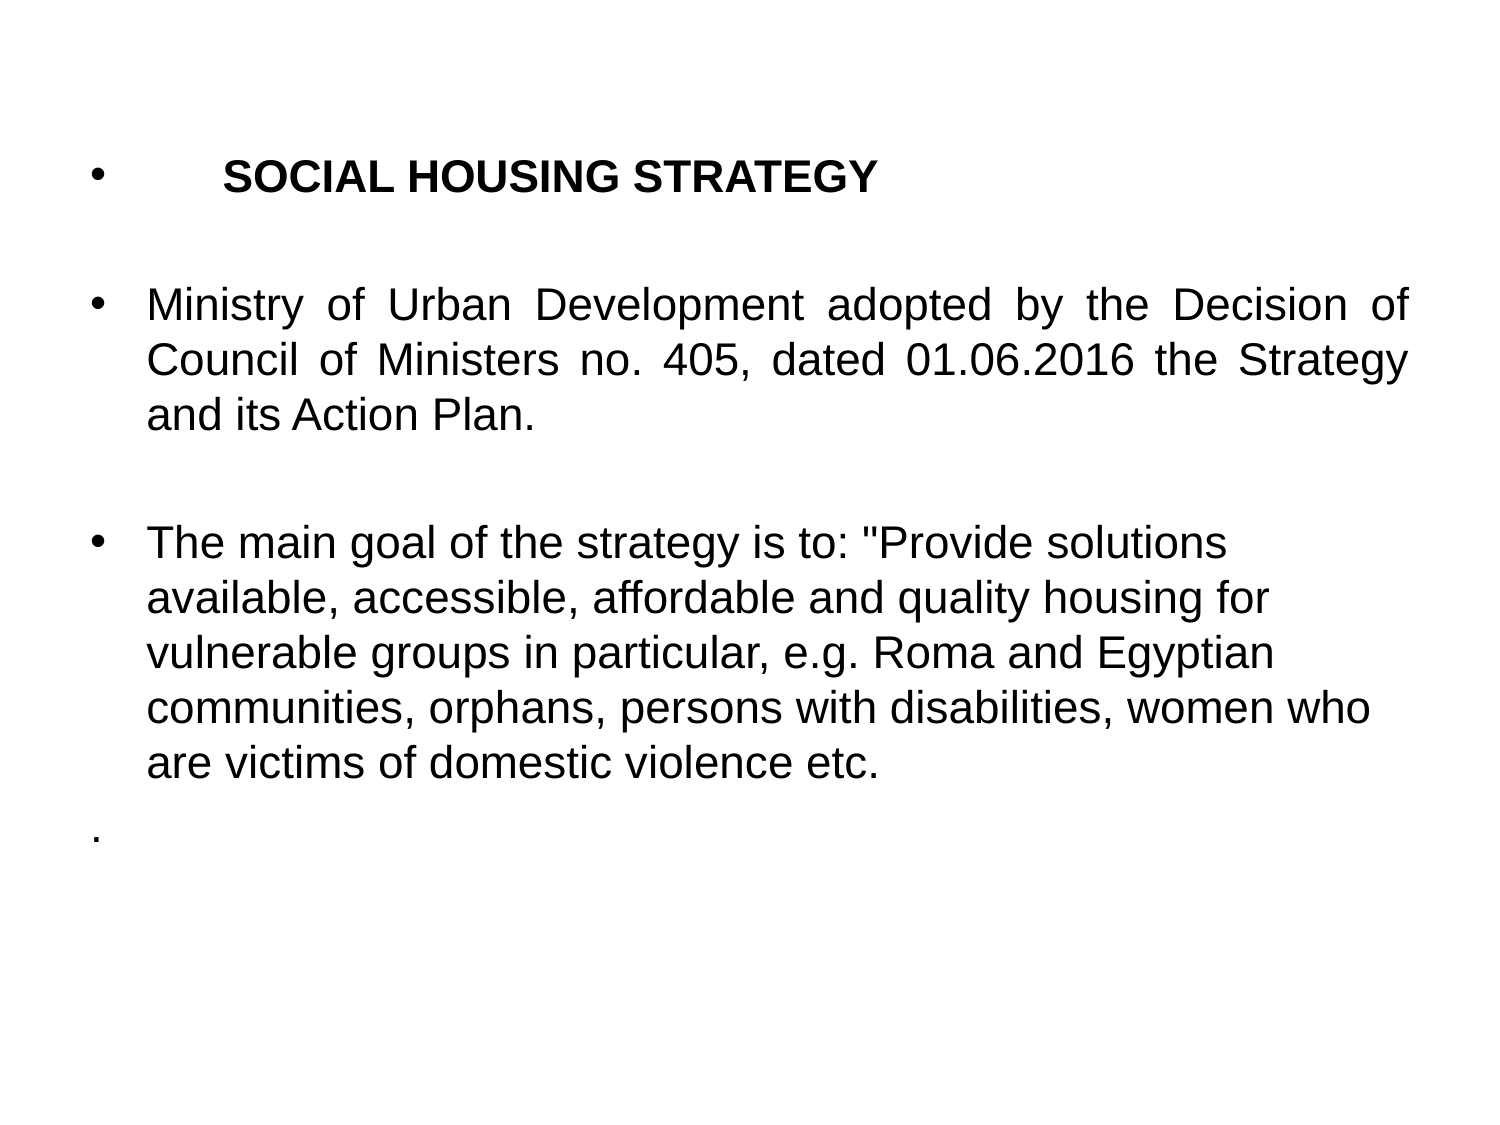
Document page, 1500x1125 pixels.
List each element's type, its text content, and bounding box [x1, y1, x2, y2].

list SOCIAL HOUSING STRATEGY Ministry of Urban Development adopted by the Decision of Council of Ministers no. 405, dated 01.06.2016 the Strategy and its Action Plan. The main goal of the strategy is to: "Provide solutions available, accessible, affordable and quality housing for vulnerable groups in particular, e.g. Roma and Egyptian communities, orphans, persons with disabilities, women who are victims of domestic violence etc. . [75, 75, 1425, 1050]
